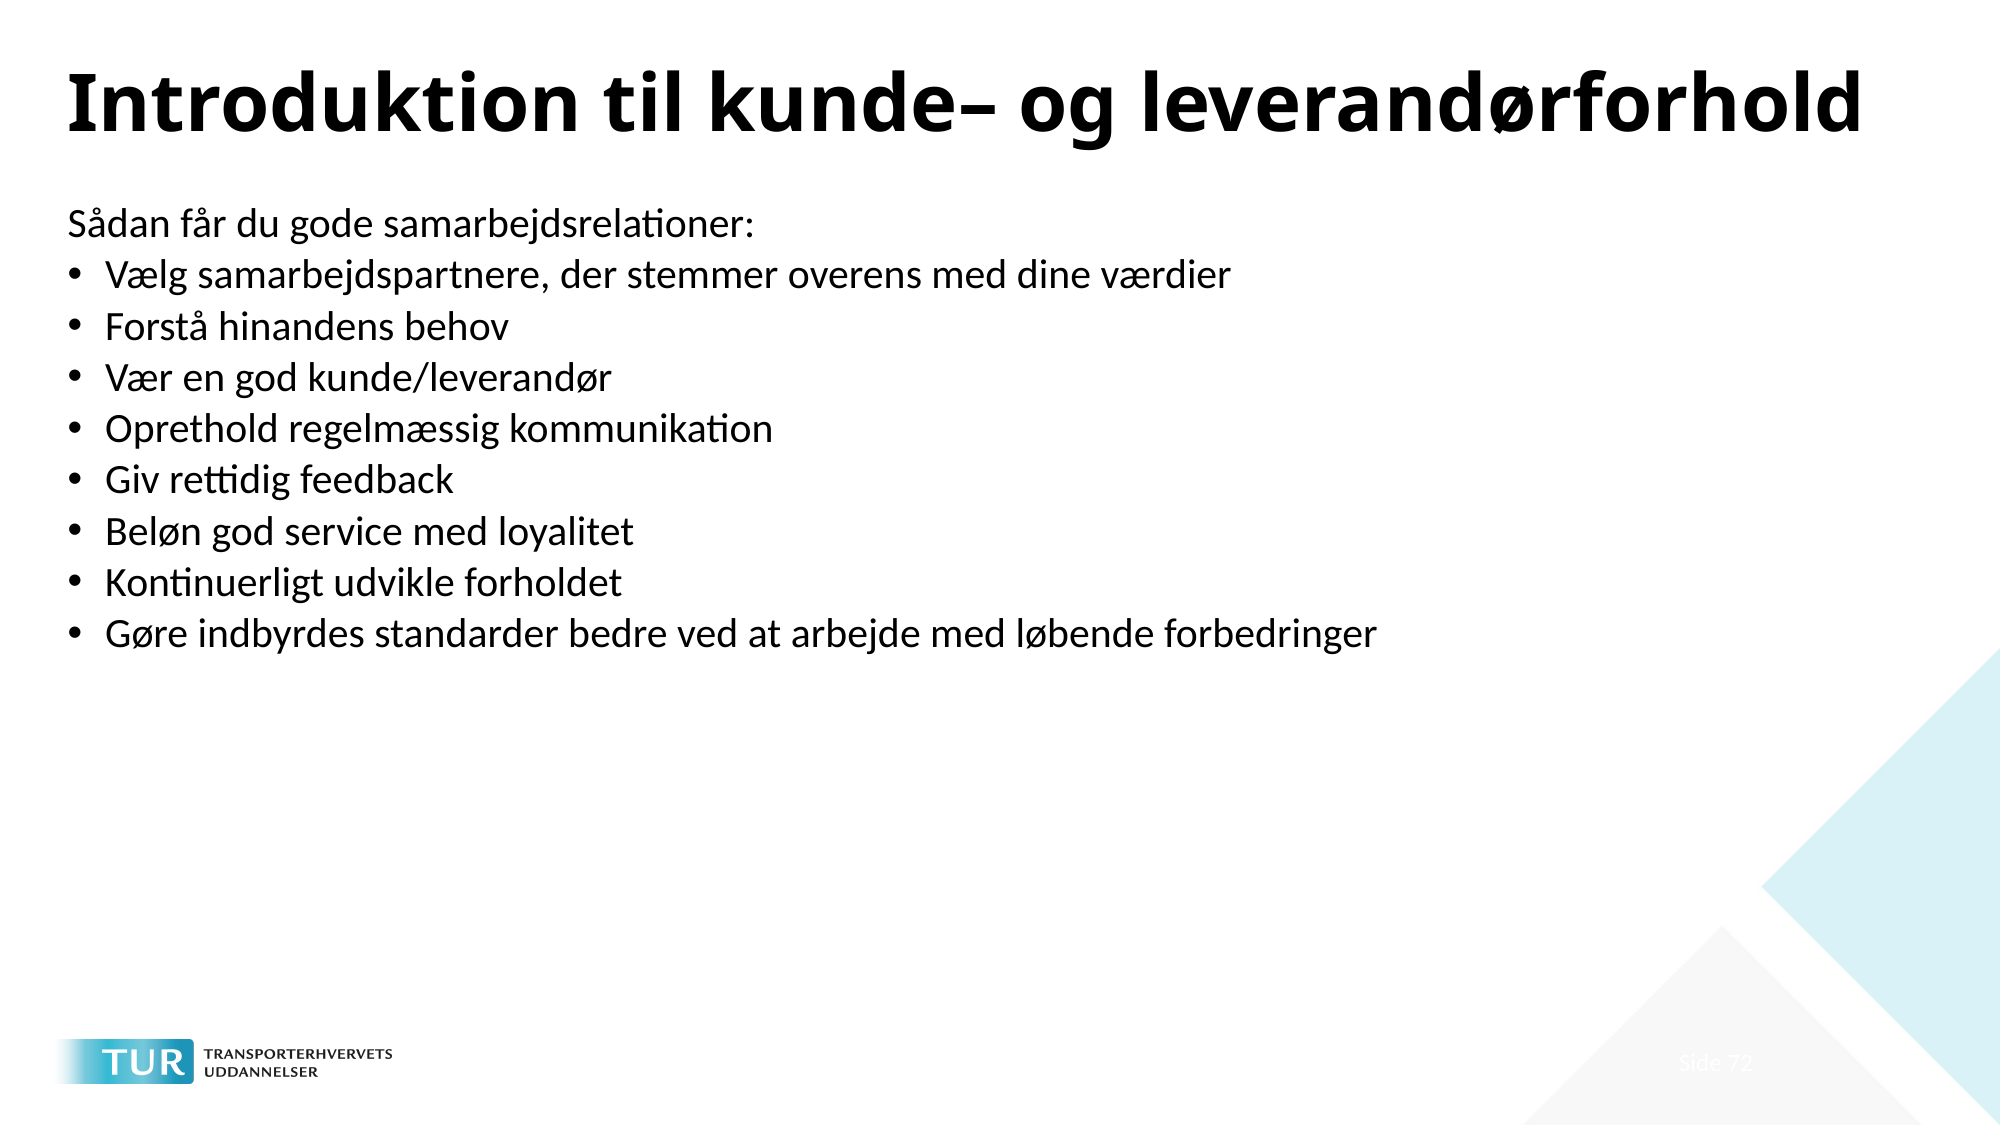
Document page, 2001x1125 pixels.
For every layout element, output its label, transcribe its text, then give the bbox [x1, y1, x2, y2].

list Sådan får du gode samarbejdsrelationer: Vælg samarbejdspartnere, der stemmer overens med dine værdier Forstå hinandens behov Vær en god kunde/leverandør Oprethold regelmæssig kommunikation Giv rettidig feedback Beløn god service med loyalitet Kontinuerligt udvikle forholdet Gøre indbyrdes standarder bedre ved at arbejde med løbende forbedringer [52, 194, 1948, 1046]
picture [0, 0, 2000, 1125]
title Introduktion til kunde– og leverandørforhold [52, 21, 1948, 190]
